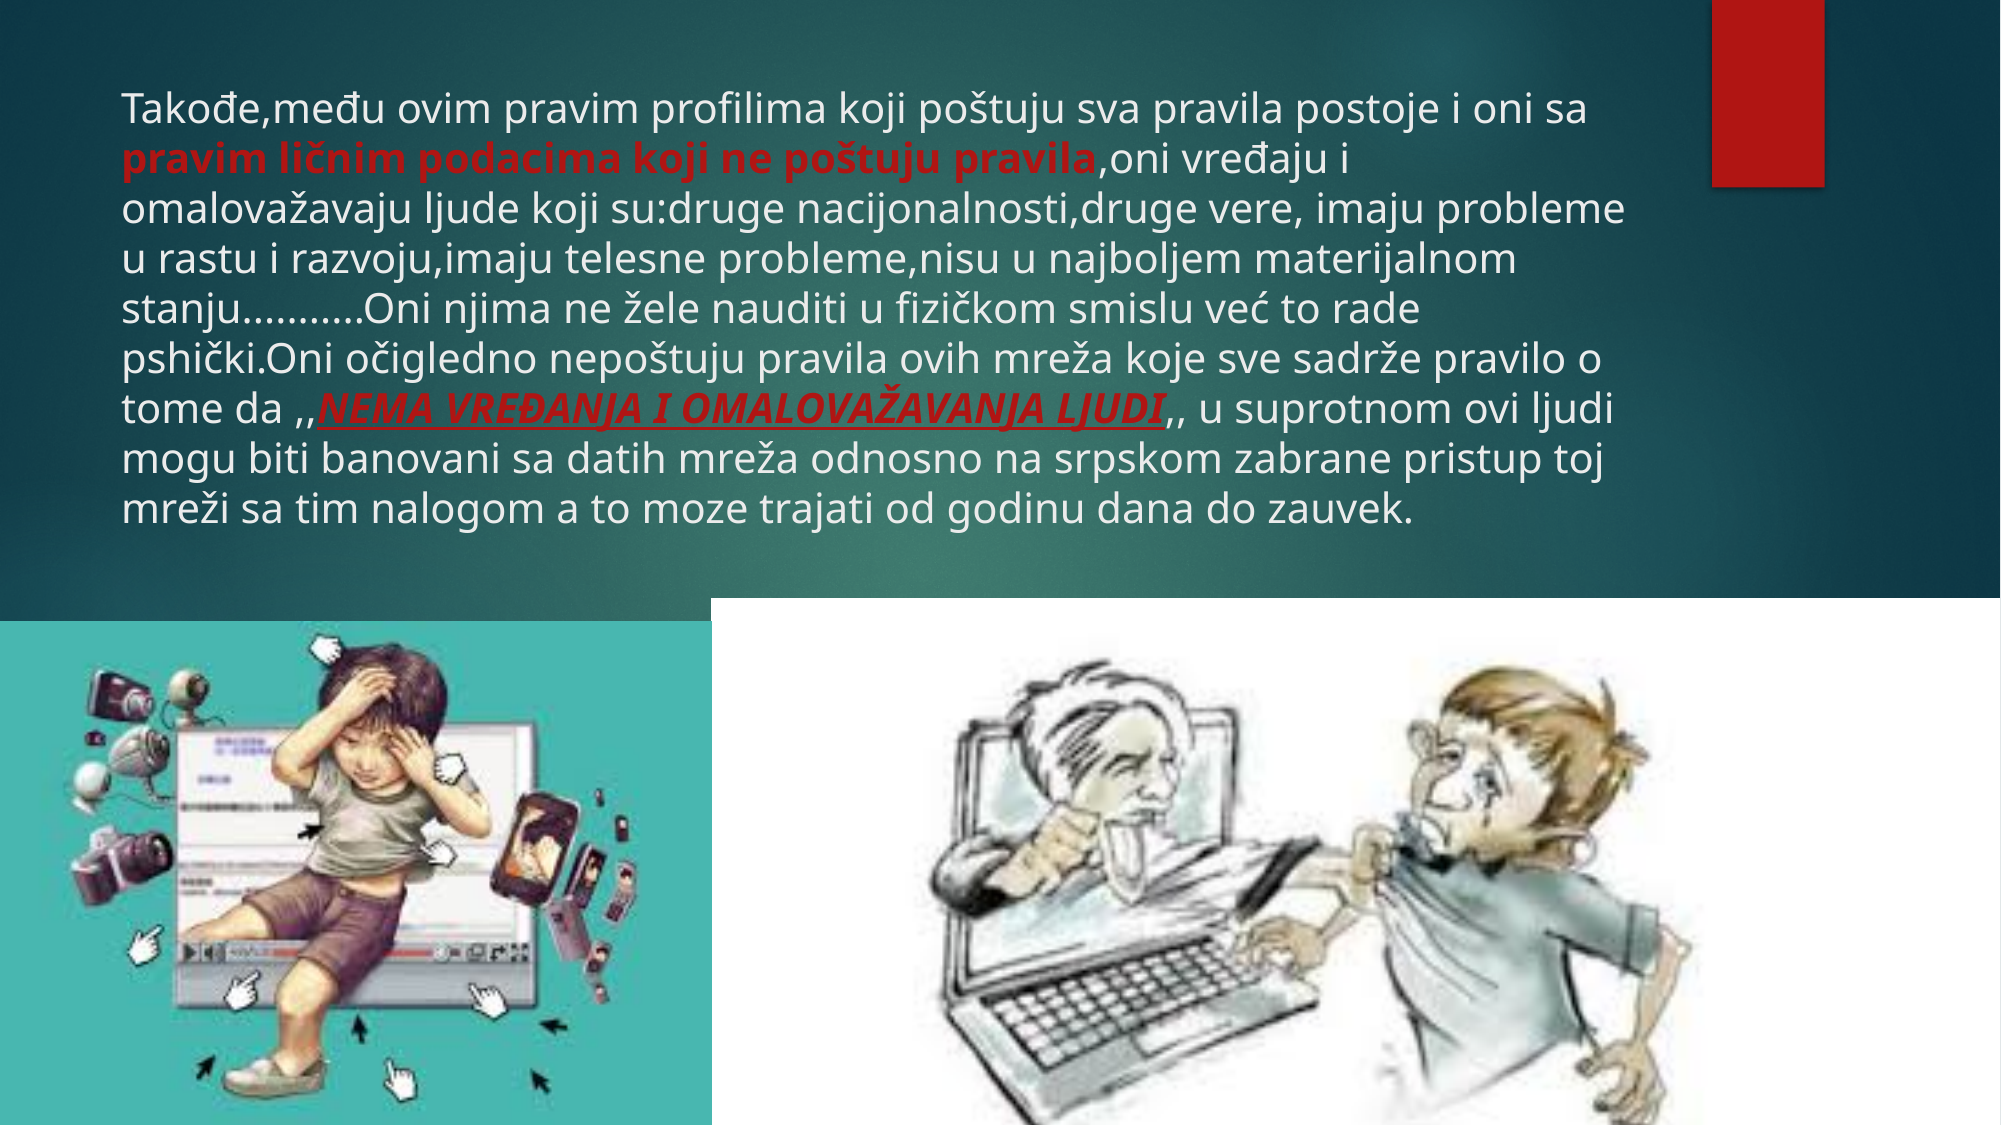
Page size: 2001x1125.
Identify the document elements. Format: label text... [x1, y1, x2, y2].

title Takođe,među ovim pravim profilima koji poštuju sva pravila postoje i oni sa pravim ličnim podacima koji ne poštuju pravila,oni vređaju i omalovažavaju ljude koji su:druge nacijonalnosti,druge vere, imaju probleme u rastu i razvoju,imaju telesne probleme,nisu u najboljem materijalnom stanju...........Oni njima ne žele nauditi u fizičkom smislu već to rade pshički.Oni očigledno nepoštuju pravila ovih mreža koje sve sadrže pravilo o tome da ,,NEMA VREĐANJA I OMALOVAŽAVANJA LJUDI,, u suprotnom ovi ljudi mogu biti banovani sa datih mreža odnosno na srpskom zabrane pristup toj mreži sa tim nalogom a to moze trajati od godinu dana do zauvek. [106, 74, 1649, 304]
picture [0, 0, 2001, 1125]
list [711, 598, 2000, 1125]
